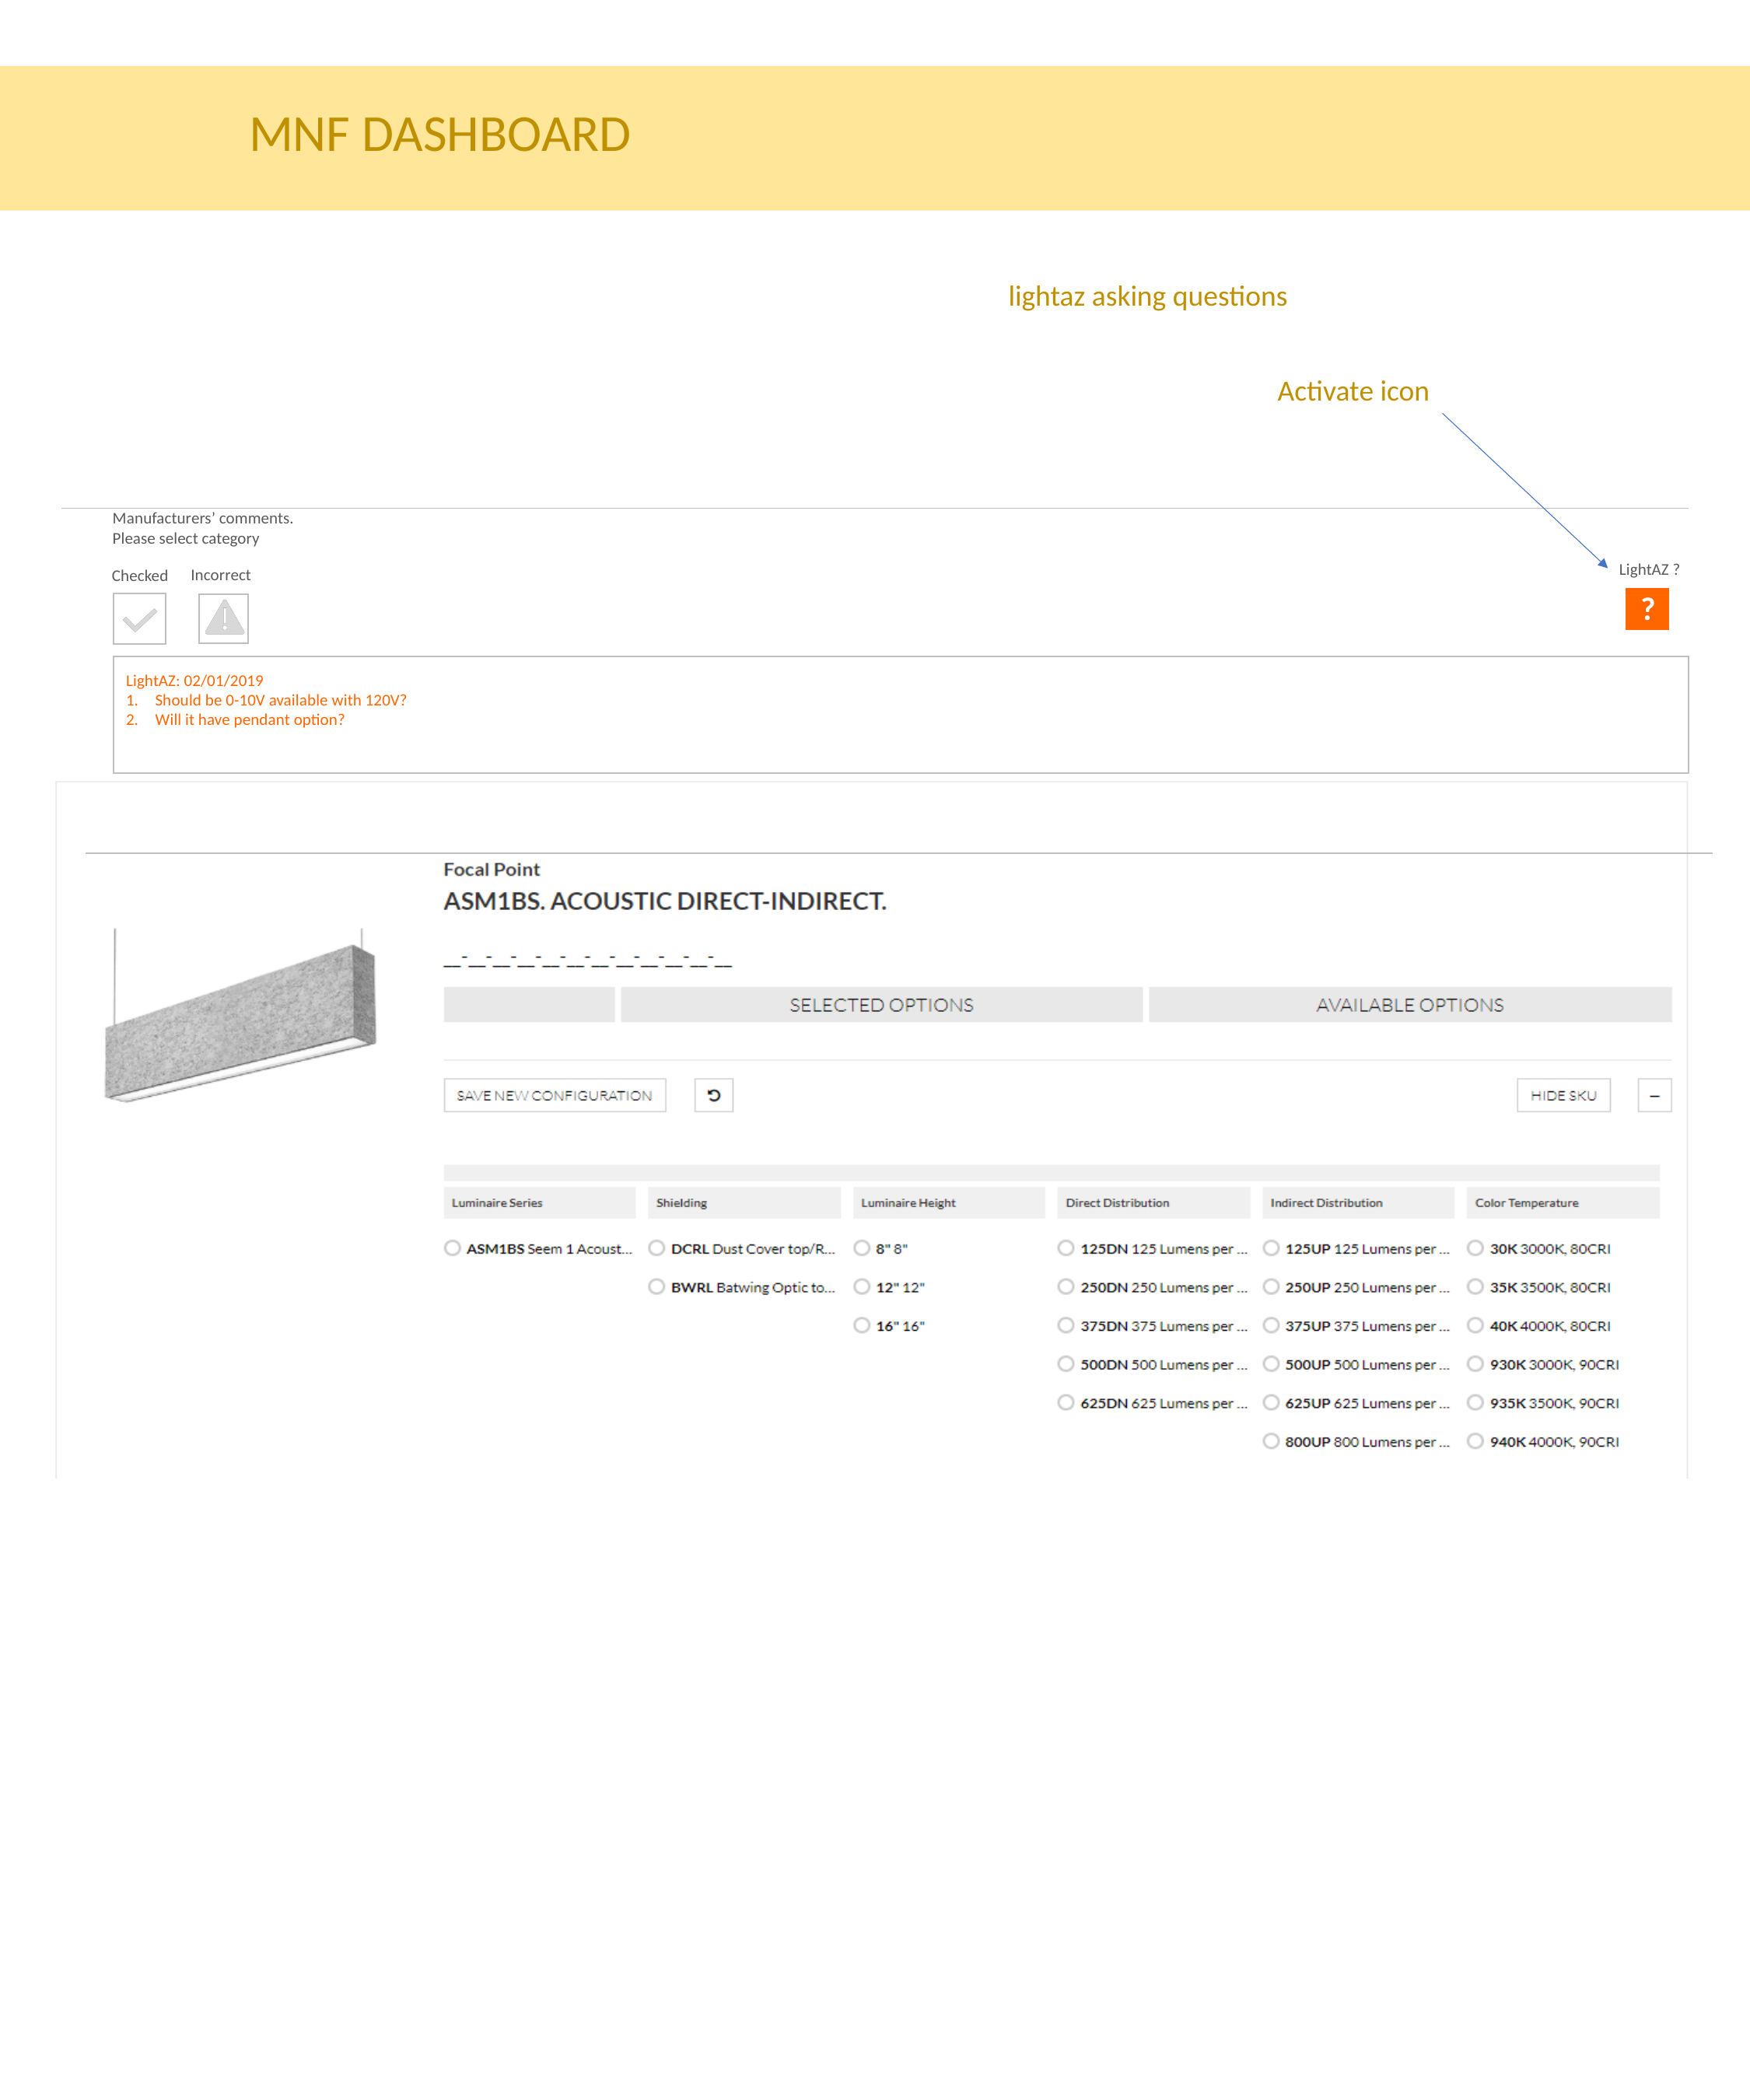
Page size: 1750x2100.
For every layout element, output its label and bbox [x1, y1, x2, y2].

picture [37, 773, 1713, 1479]
text_box [100, 558, 264, 591]
text_box [0, 65, 1750, 212]
picture [122, 603, 158, 639]
picture [203, 595, 247, 639]
text_box [996, 271, 1300, 318]
text_box [61, 366, 1692, 773]
